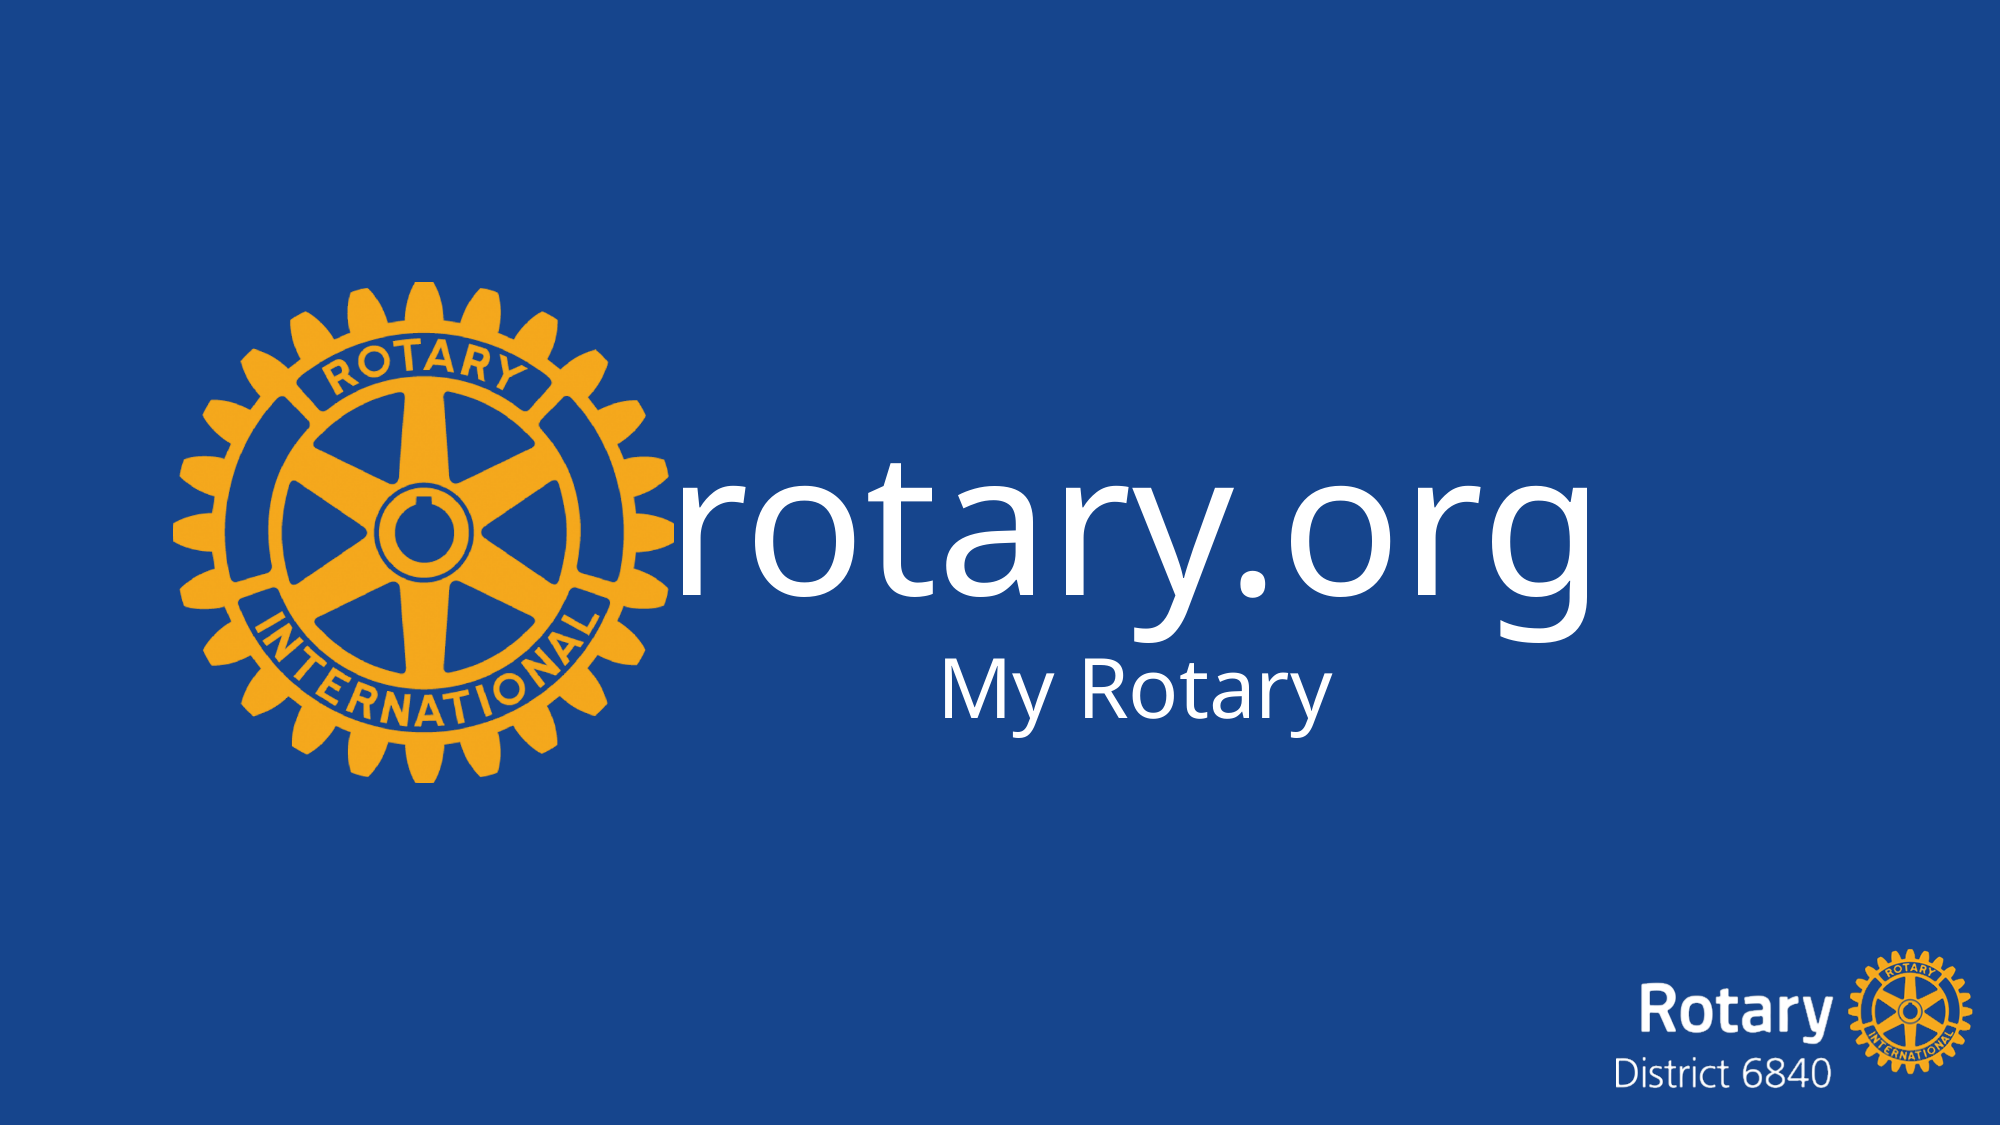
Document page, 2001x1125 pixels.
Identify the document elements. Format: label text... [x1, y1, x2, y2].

picture [173, 282, 674, 783]
picture [1616, 948, 1974, 1125]
text_box rotary.org My Rotary [674, 387, 1642, 743]
